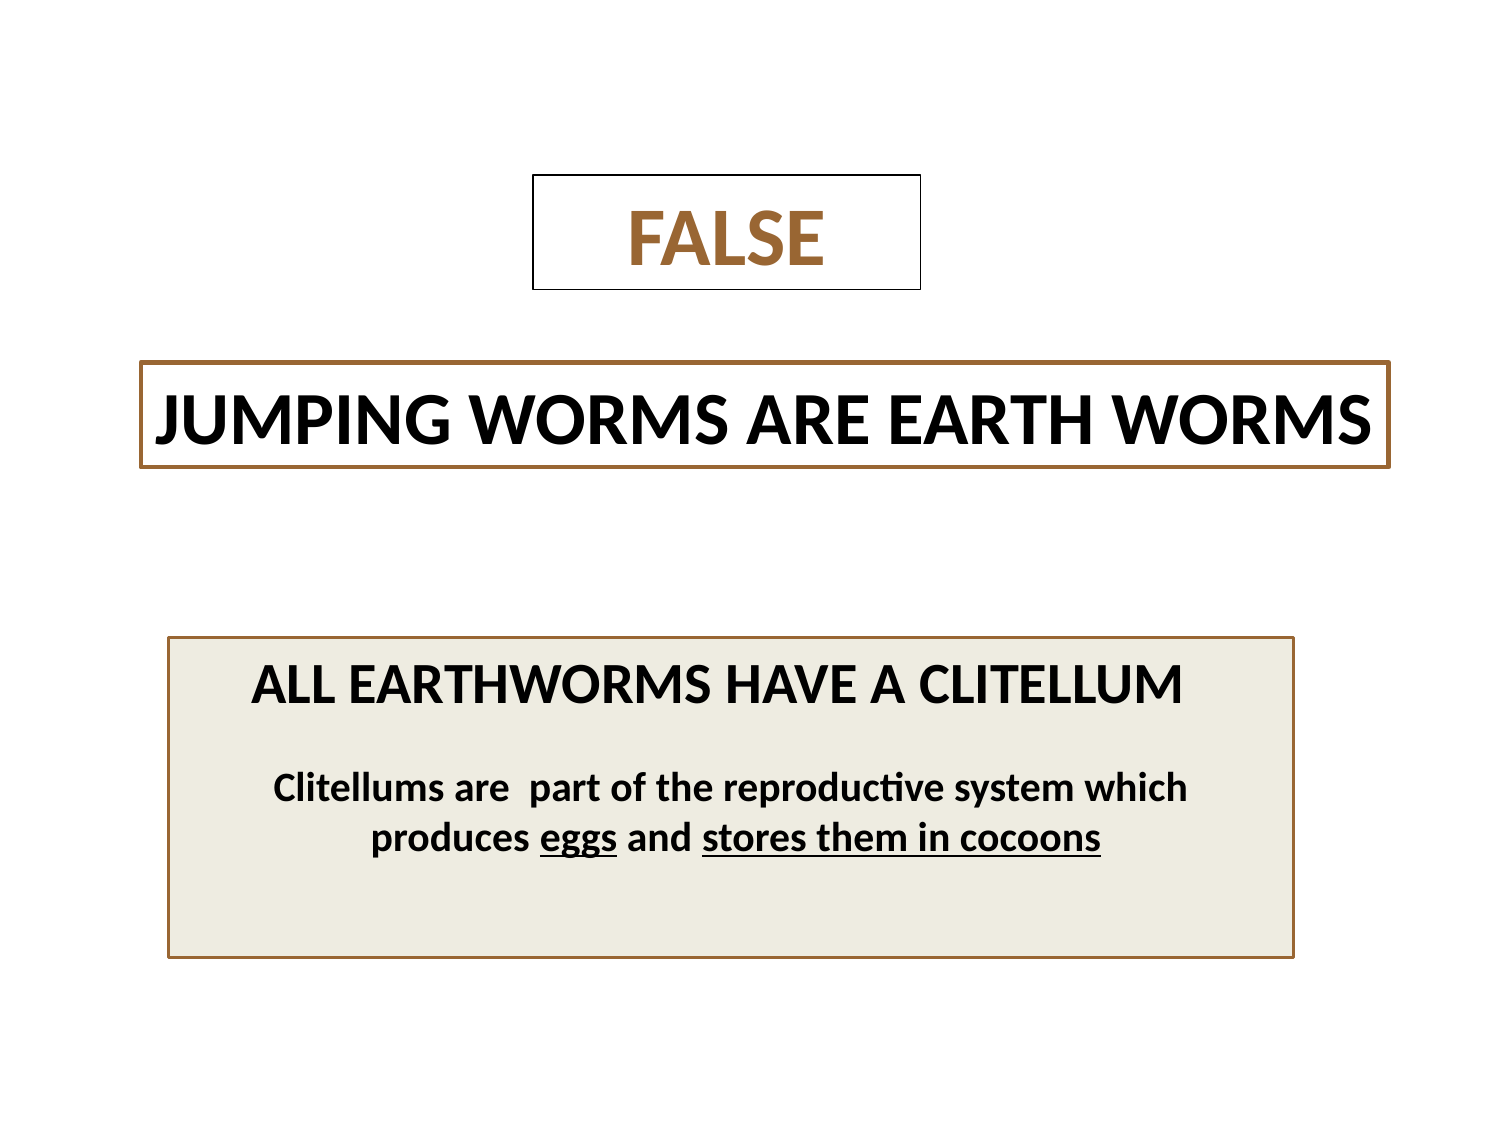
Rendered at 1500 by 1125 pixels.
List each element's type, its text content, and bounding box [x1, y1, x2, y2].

text_box JUMPING WORMS ARE EARTH WORMS [140, 362, 1389, 468]
text_box FALSE [533, 174, 921, 290]
text_box ALL EARTHWORMS HAVE A CLITELLUM Clitellums are part of the reproductive system which produces eggs and stores them in cocoons [168, 637, 1294, 958]
